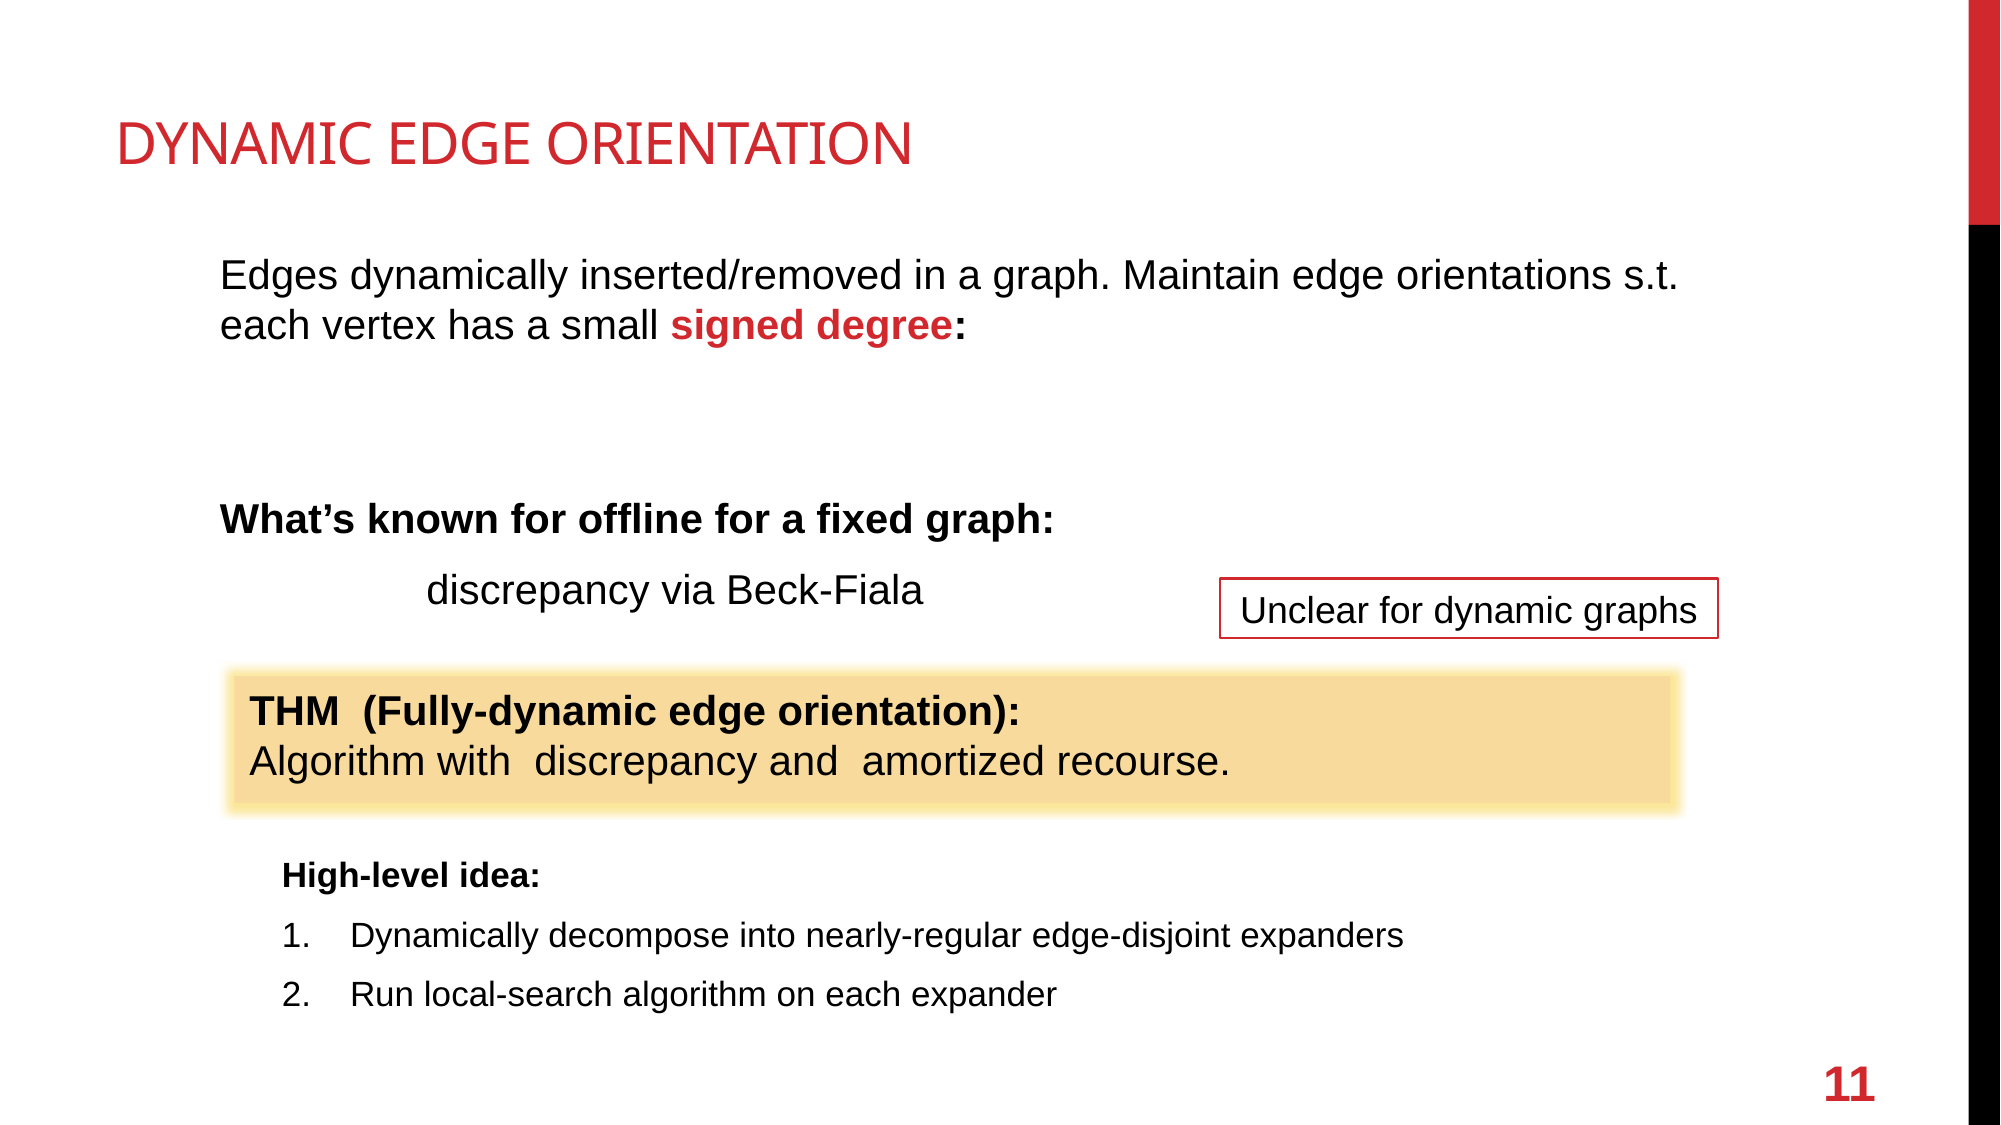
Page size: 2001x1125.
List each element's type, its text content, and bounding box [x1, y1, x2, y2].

text_box Unclear for dynamic graphs [1220, 578, 1718, 638]
slide_number 11 [1808, 1051, 1992, 1112]
text_box High-level idea: Dynamically decompose into nearly-regular edge-disjoint expanders Run local-search algorithm on each expander [266, 845, 1671, 1024]
title Dynamic Edge Orientation [99, 11, 1729, 184]
